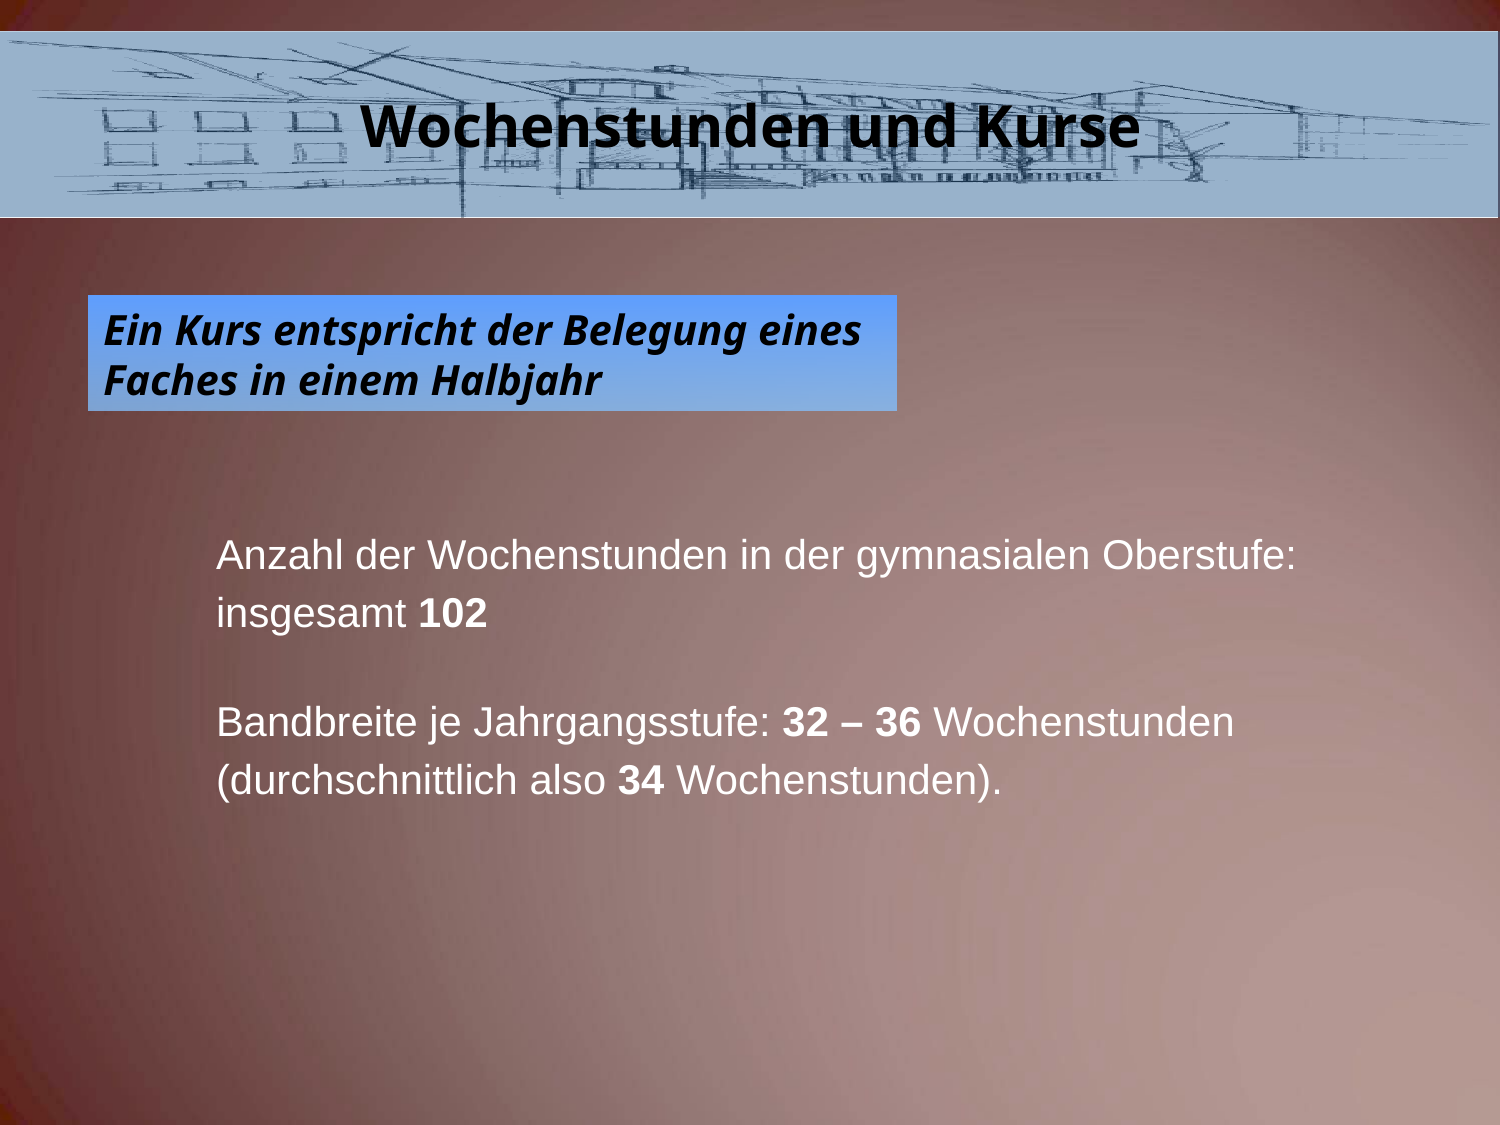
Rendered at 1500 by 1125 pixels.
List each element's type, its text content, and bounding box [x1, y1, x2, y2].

text_box Anzahl der Wochenstunden in der gymnasialen Oberstufe: insgesamt 102 Bandbreite je Jahrgangsstufe: 32 – 36 Wochenstunden (durchschnittlich also 34 Wochenstunden). [126, 520, 1346, 854]
picture [0, 0, 1500, 1125]
text_box Ein Kurs entspricht der Belegung eines Faches in einem Halbjahr [88, 296, 897, 411]
